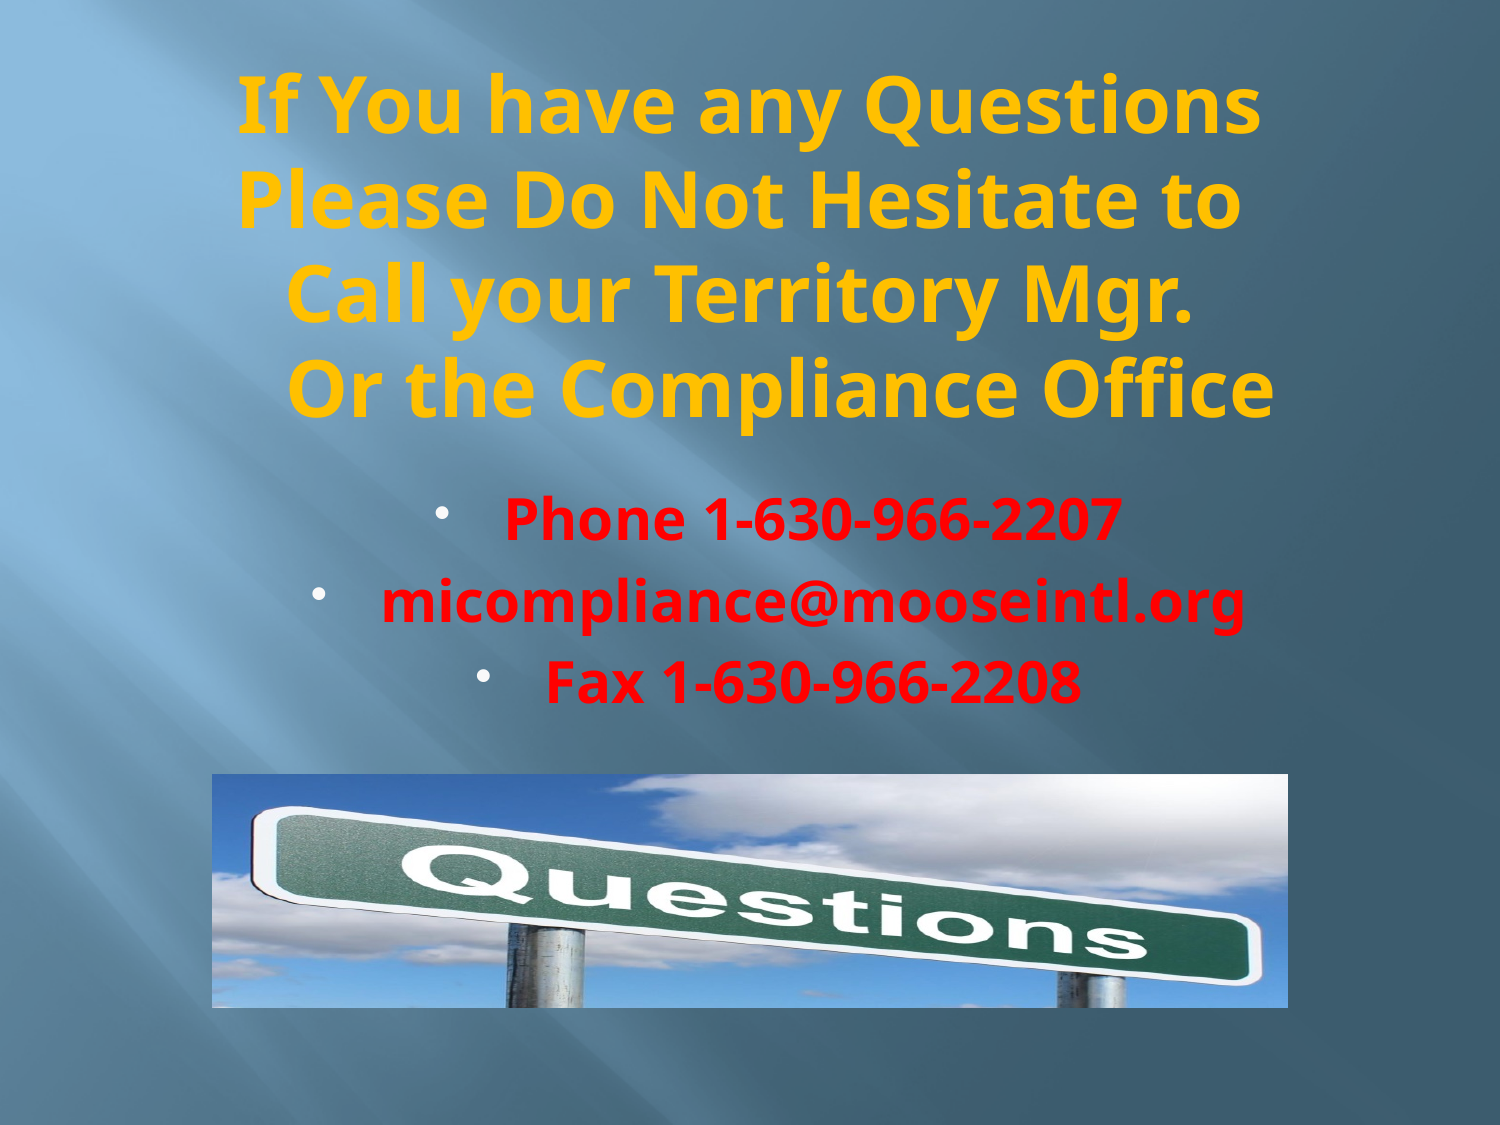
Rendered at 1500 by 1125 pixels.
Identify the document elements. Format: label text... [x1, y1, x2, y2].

list Phone 1-630-966-2207 micompliance@mooseintl.org Fax 1-630-966-2208 [112, 474, 1425, 1035]
title If You have any Questions Please Do Not Hesitate to Call your Territory Mgr. Or the Compliance Office [75, 45, 1425, 538]
picture [212, 774, 1288, 1008]
